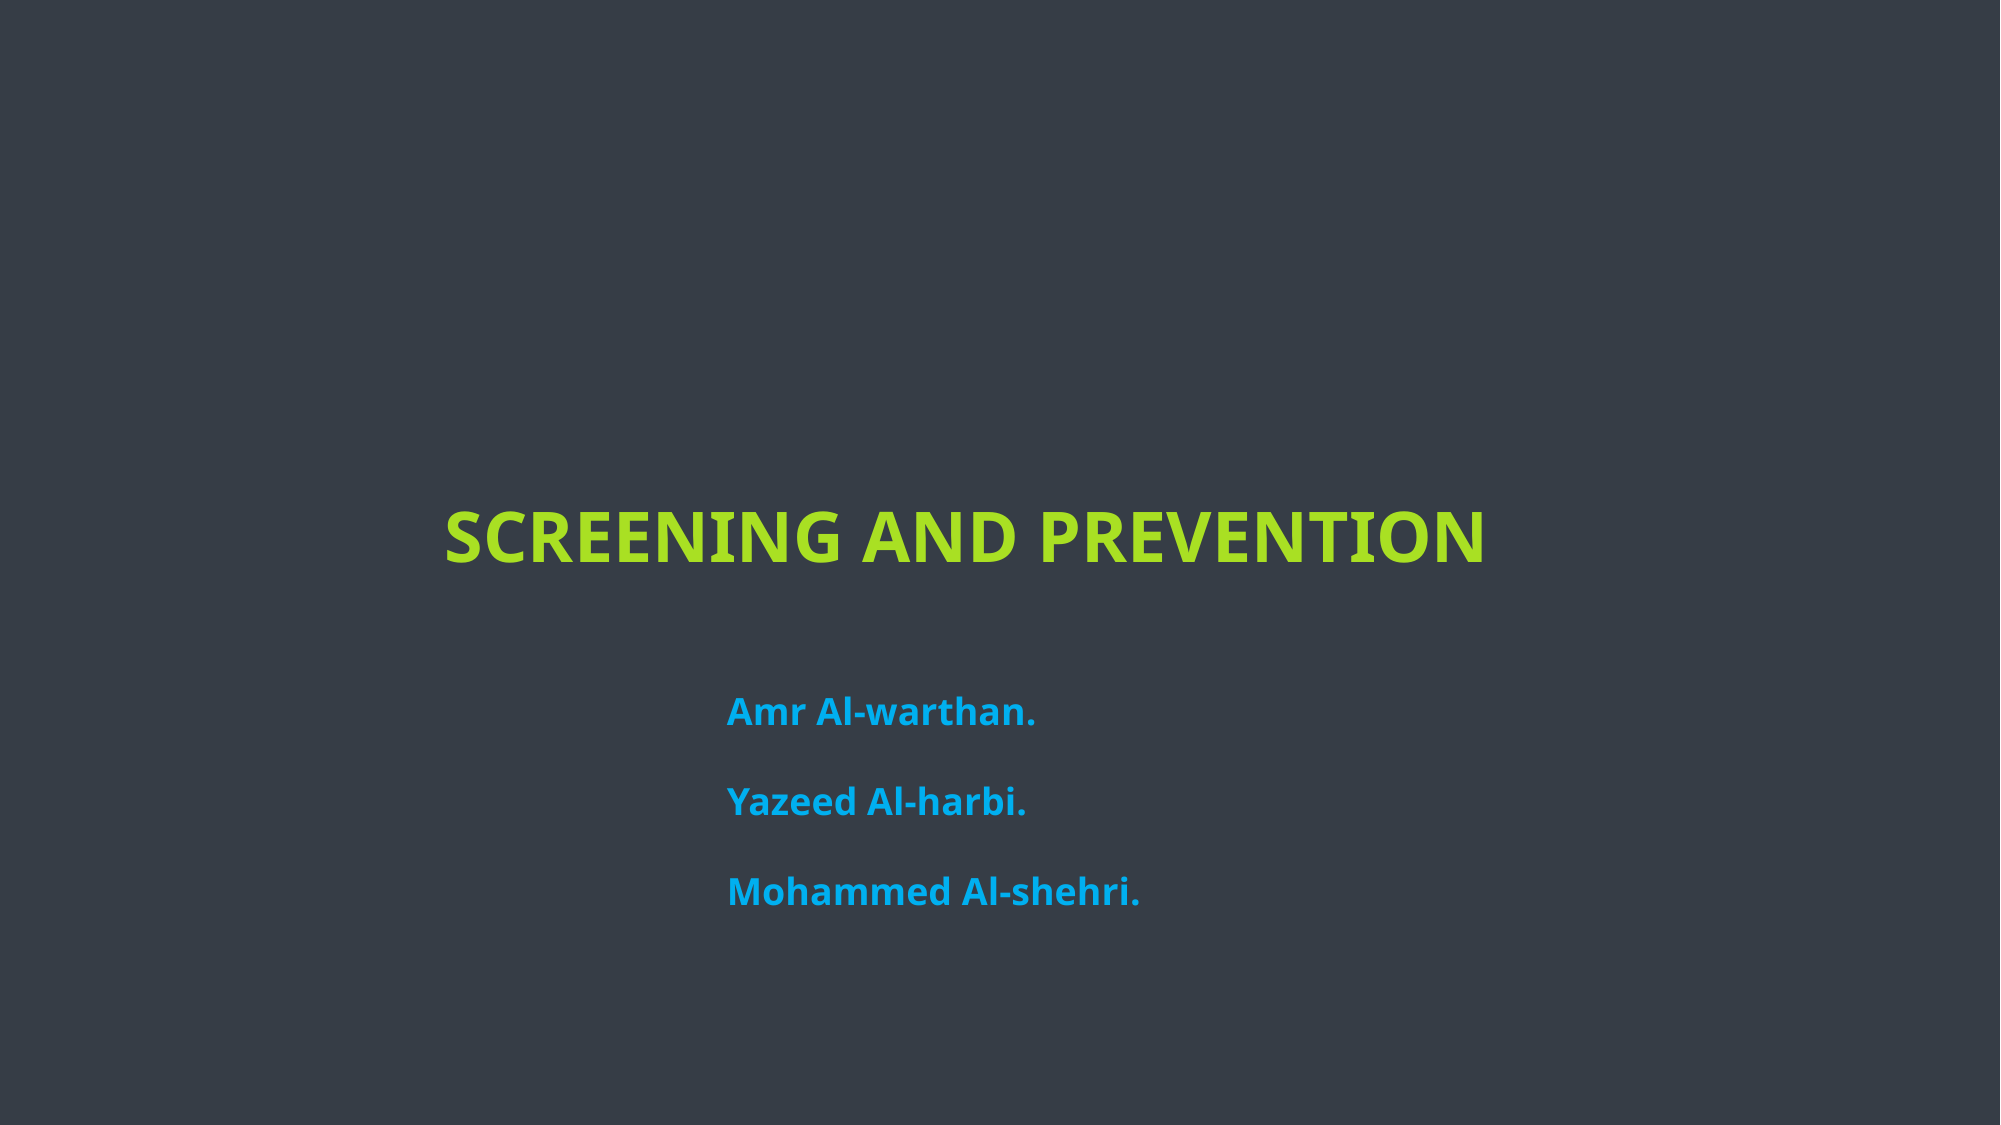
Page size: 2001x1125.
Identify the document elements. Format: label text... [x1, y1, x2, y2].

title Screening and prevention [217, 483, 1718, 584]
text_box Amr Al-warthan. Yazeed Al-harbi. Mohammed Al-shehri. [712, 681, 1369, 921]
